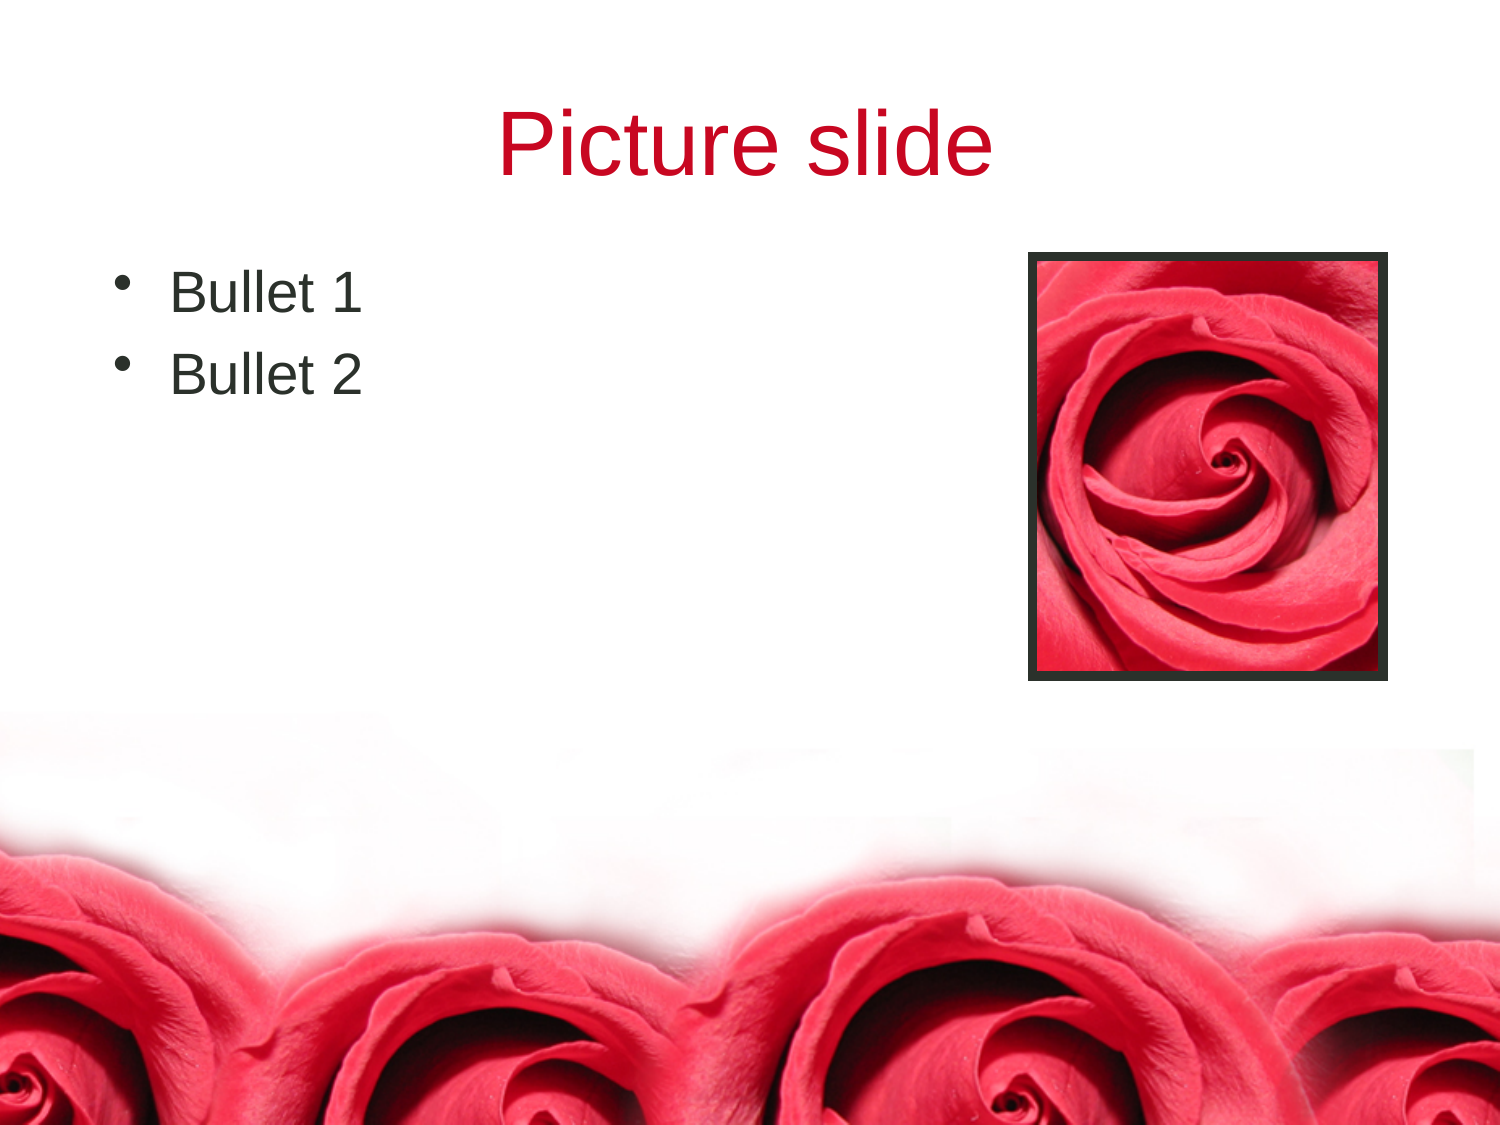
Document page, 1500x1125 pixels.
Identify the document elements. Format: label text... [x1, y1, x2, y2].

title Picture slide [75, 45, 1418, 233]
list Bullet 1 Bullet 2 [97, 246, 922, 1042]
picture [0, 5, 1500, 1125]
